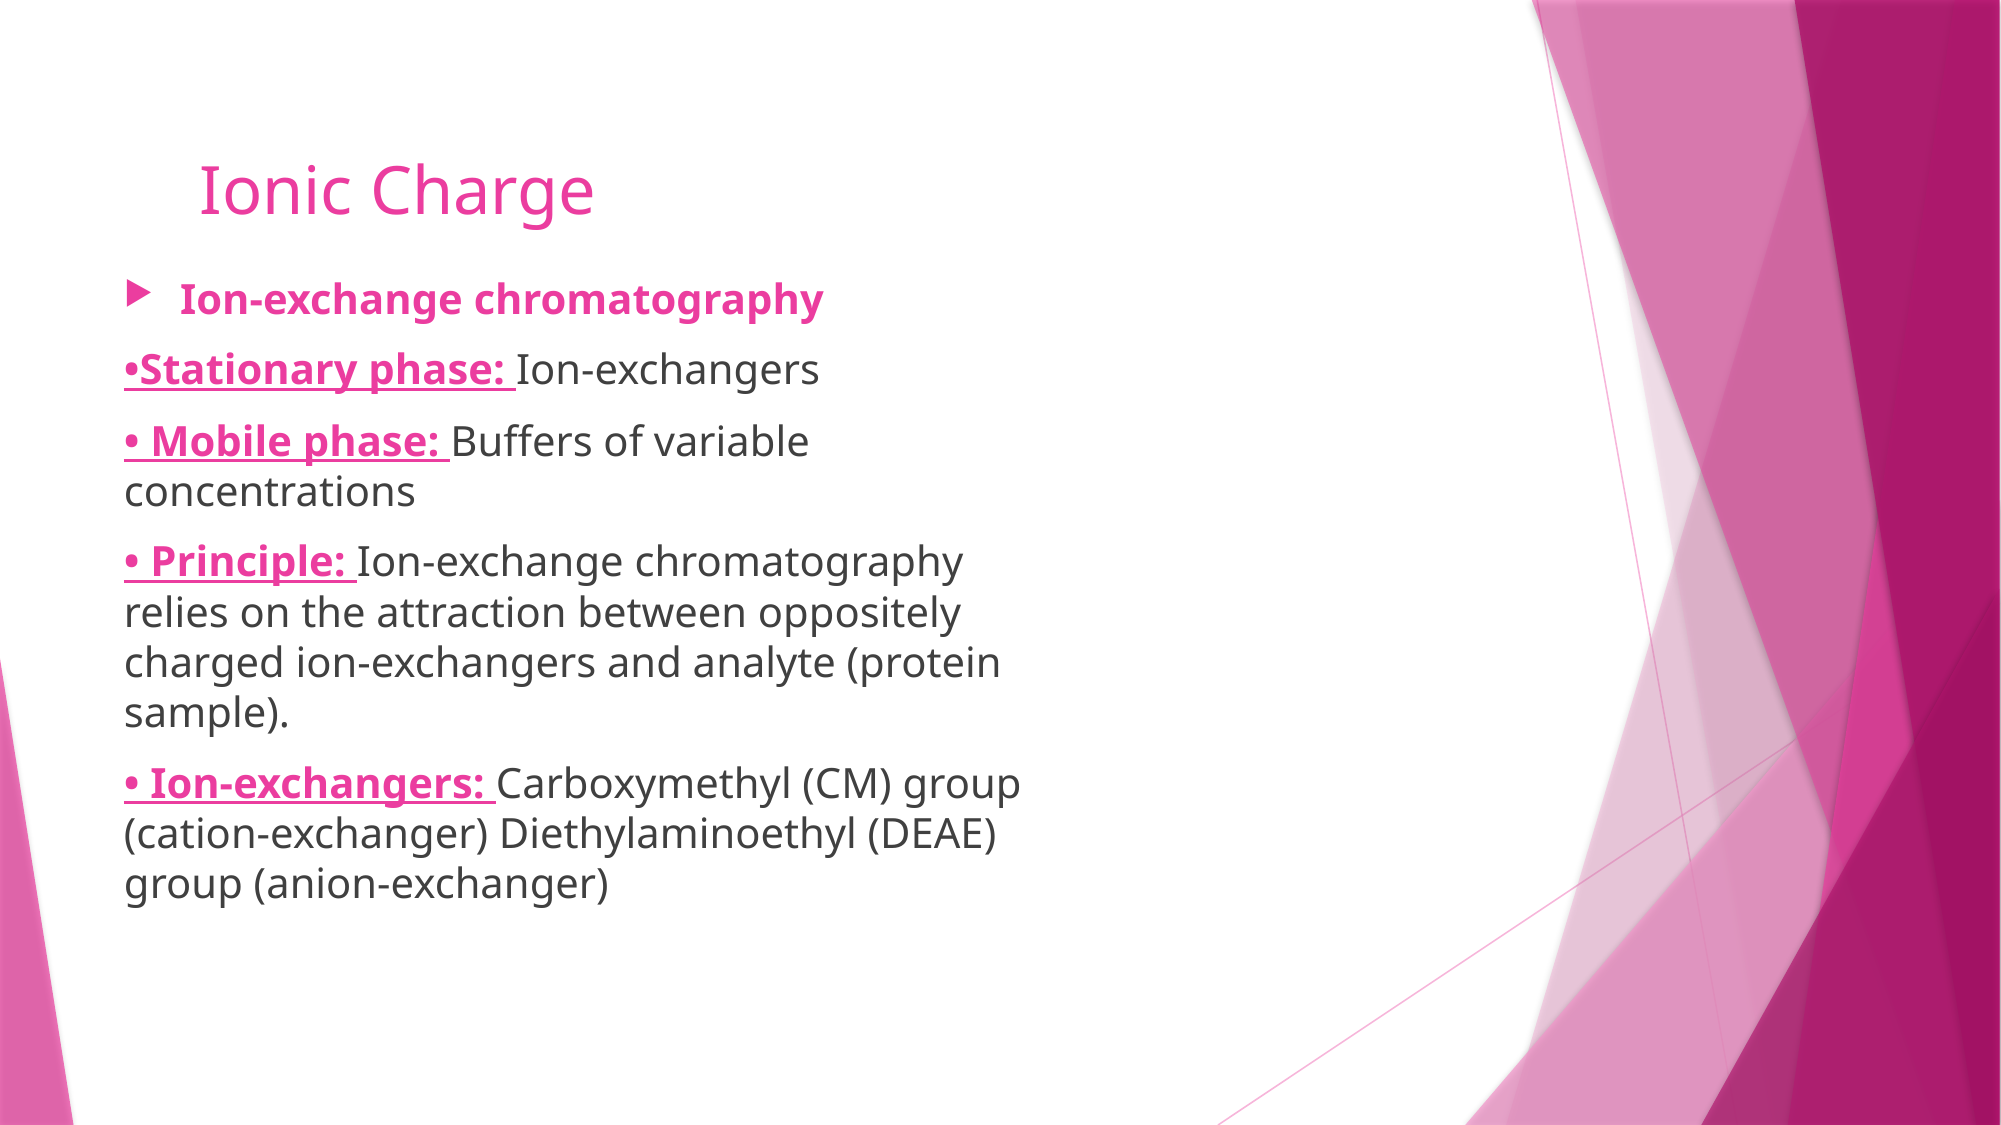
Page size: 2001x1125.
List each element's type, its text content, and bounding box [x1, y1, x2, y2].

list Ion-exchange chromatography •Stationary phase: Ion-exchangers • Mobile phase: Buffers of variable concentrations • Principle: Ion-exchange chromatography relies on the attraction between oppositely charged ion-exchangers and analyte (protein sample). • Ion-exchangers: Carboxymethyl (CM) group (cation-exchanger) Diethylaminoethyl (DEAE) group (anion-exchanger) [108, 264, 1046, 943]
text_box Ionic Charge [184, 140, 932, 236]
